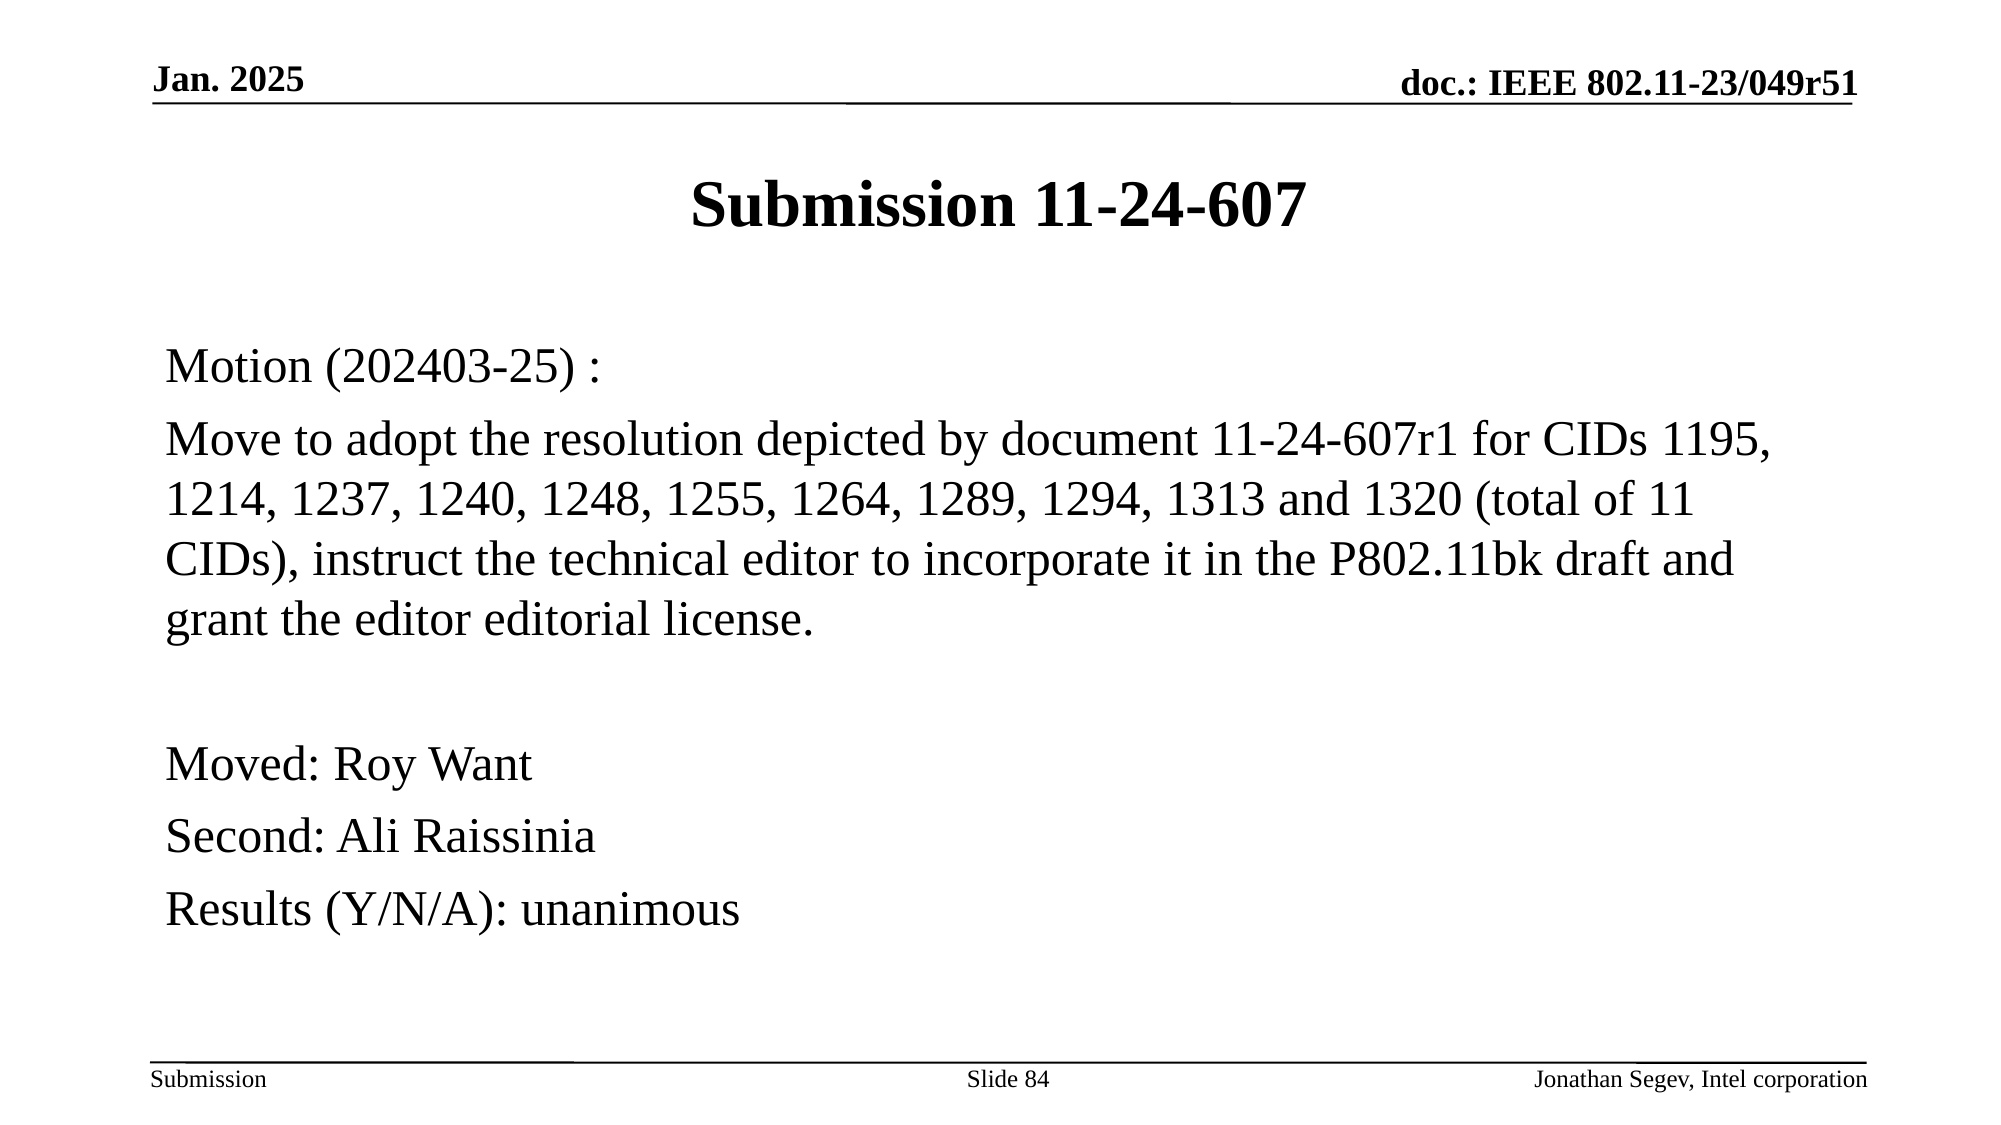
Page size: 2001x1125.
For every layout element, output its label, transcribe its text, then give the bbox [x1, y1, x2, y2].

title Submission 11-24-607 [149, 112, 1850, 288]
slide_number Slide 84 [950, 1061, 1067, 1123]
footer Jonathan Segev, Intel corporation [1171, 1061, 1869, 1093]
list Motion (202403-25) : Move to adopt the resolution depicted by document 11-24-607r1 for CIDs 1195, 1214, 1237, 1240, 1248, 1255, 1264, 1289, 1294, 1313 and 1320 (total of 11 CIDs), instruct the technical editor to incorporate it in the P802.11bk draft and grant the editor editorial license. Moved: Roy Want Second: Ali Raissinia Results (Y/N/A): unanimous [149, 324, 1850, 1000]
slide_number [152, 54, 563, 100]
